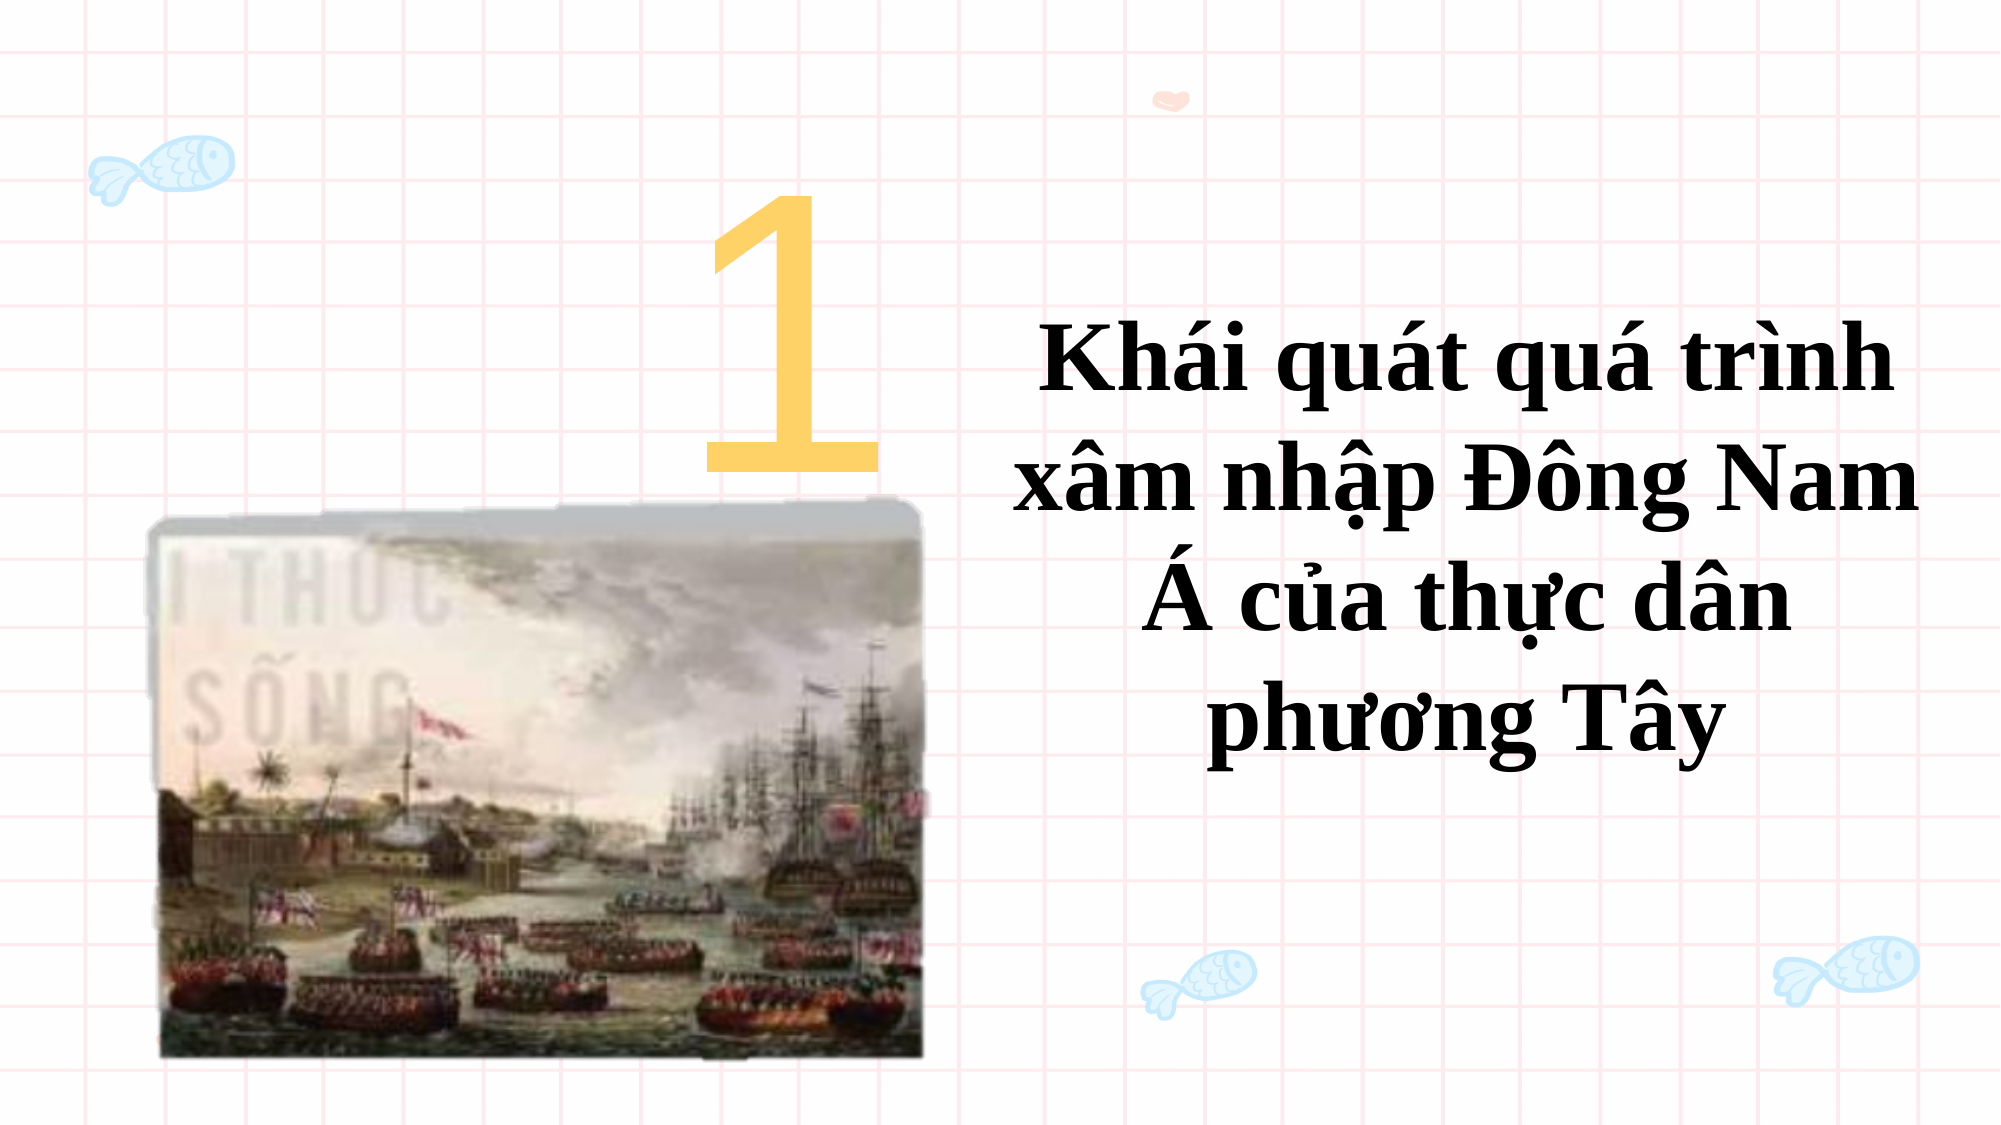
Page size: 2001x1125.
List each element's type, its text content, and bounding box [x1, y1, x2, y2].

picture [0, 0, 2001, 1125]
text_box Khái quát quá trình xâm nhập Đông Nam Á của thực dân phương Tây [949, 282, 1985, 778]
